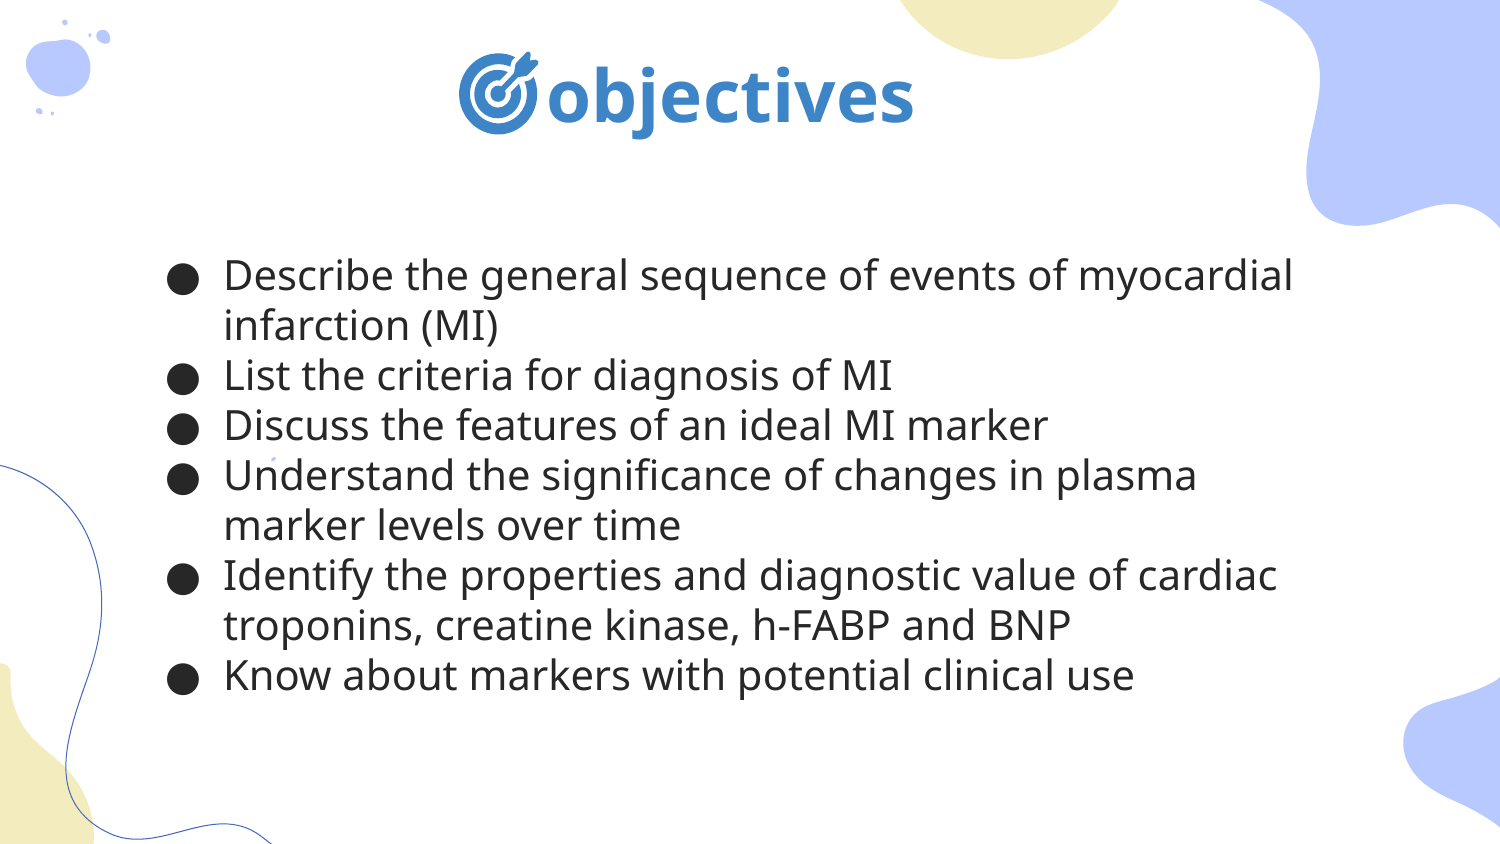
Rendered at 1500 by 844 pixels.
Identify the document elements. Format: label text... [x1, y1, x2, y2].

text_box objectives [339, 47, 1123, 139]
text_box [458, 51, 540, 135]
list Describe the general sequence of events of myocardial infarction (MI) List the criteria for diagnosis of MI Discuss the features of an ideal MI marker Understand the significance of changes in plasma marker levels over time Identify the properties and diagnostic value of cardiac troponins, creatine kinase, h-FABP and BNP Know about markers with potential clinical use [118, 234, 1382, 685]
